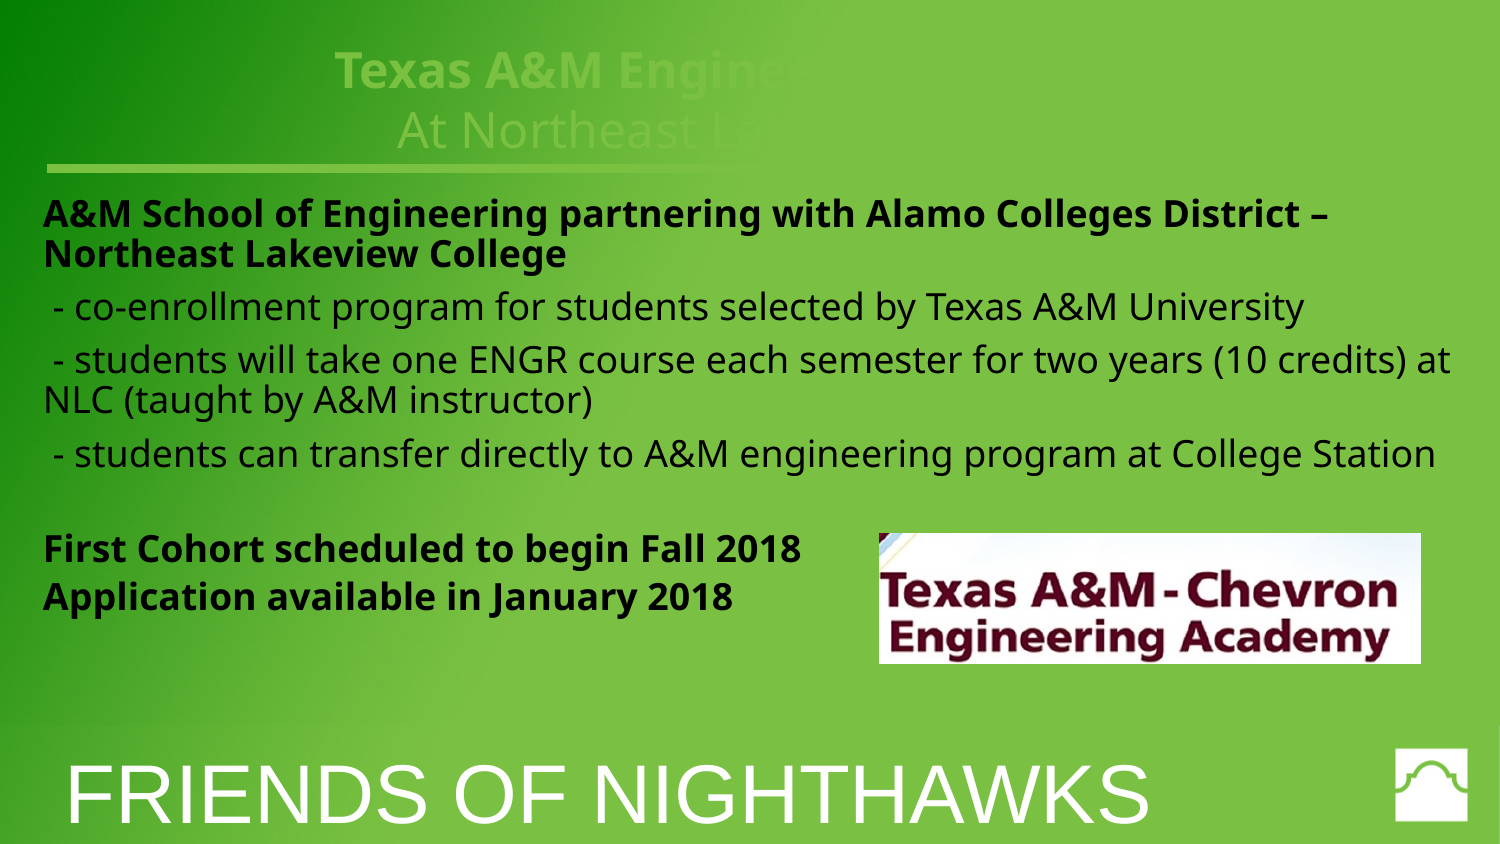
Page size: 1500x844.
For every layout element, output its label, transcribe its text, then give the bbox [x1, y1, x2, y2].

text_box A&M School of Engineering partnering with Alamo Colleges District – Northeast Lakeview College - co-enrollment program for students selected by Texas A&M University - students will take one ENGR course each semester for two years (10 credits) at NLC (taught by A&M instructor) - students can transfer directly to A&M engineering program at College Station First Cohort scheduled to begin Fall 2018 Application available in January 2018 [28, 187, 1482, 666]
text_box [1037, 477, 1425, 725]
text_box Texas A&M Engineering Academy At Northeast Lakeview College [28, 28, 1482, 169]
picture [0, 0, 1500, 844]
